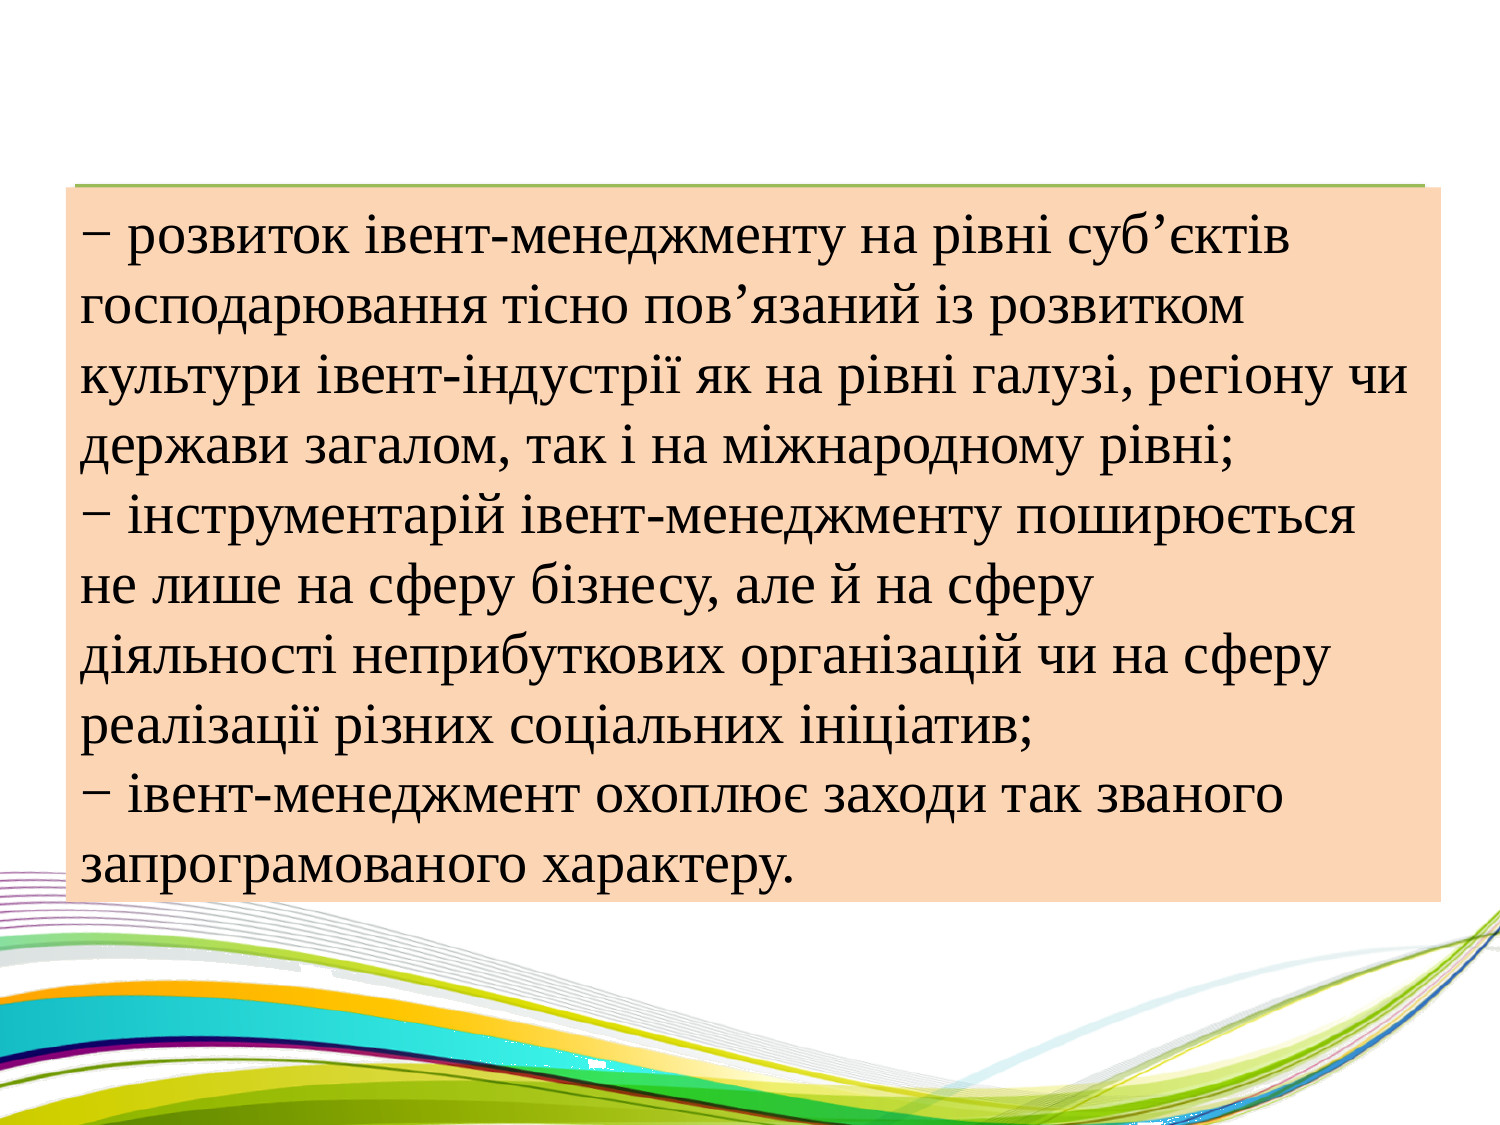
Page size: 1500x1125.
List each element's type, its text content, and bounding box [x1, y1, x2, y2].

picture [0, 663, 1500, 1125]
text_box − розвиток івент-менеджменту на рівні суб’єктів господарювання тісно пов’язаний із розвитком культури івент-індустрії як на рівні галузі, регіону чи держави загалом, так і на міжнародному рівні; − інструментарій івент-менеджменту поширюється не лише на сферу бізнесу, але й на сферу діяльності неприбуткових організацій чи на сферу реалізації різних соціальних ініціатив; − івент-менеджмент охоплює заходи так званого запрограмованого характеру. [65, 187, 1441, 902]
